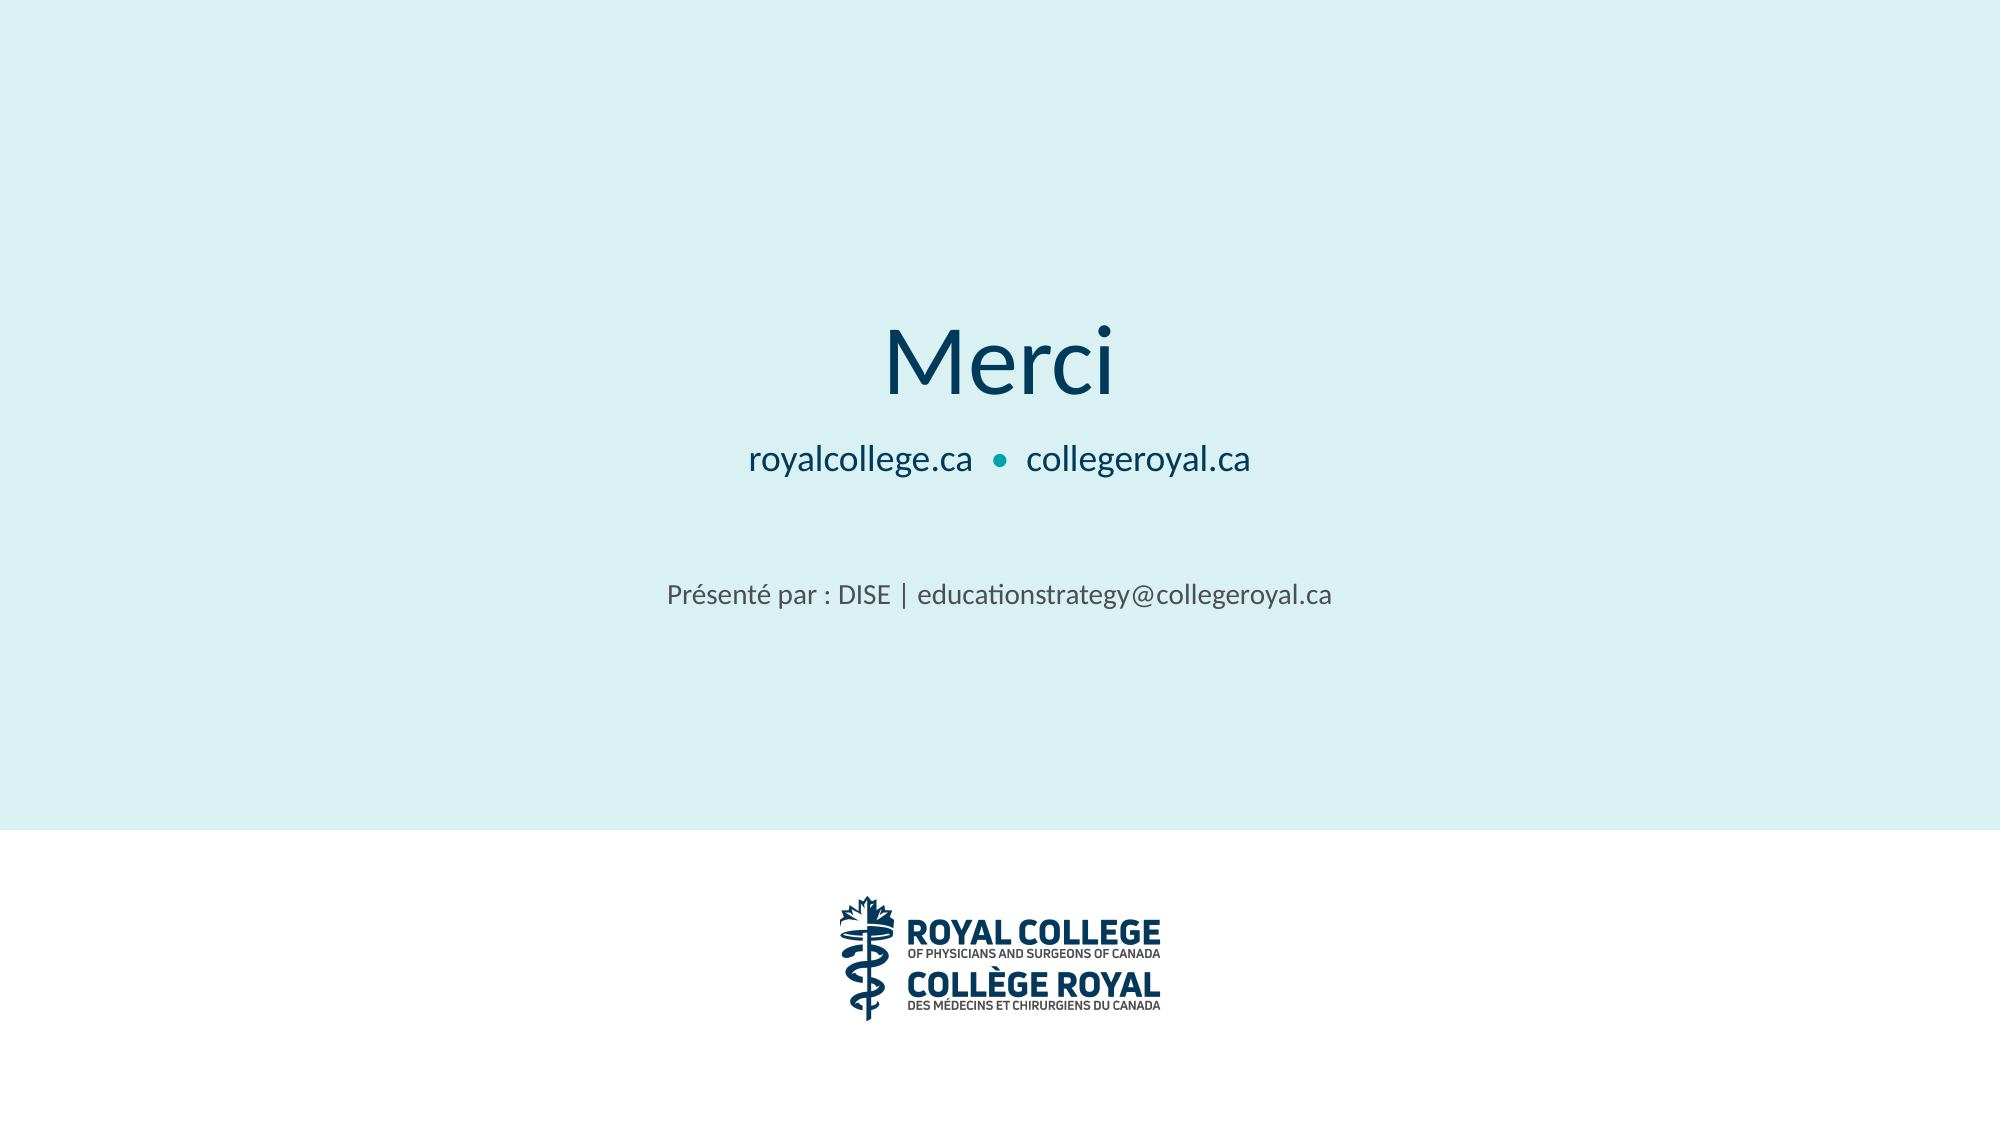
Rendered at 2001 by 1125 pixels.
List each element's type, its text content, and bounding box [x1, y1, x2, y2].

title Merci [137, 300, 1863, 425]
subtitle royalcollege.ca • collegeroyal.ca [416, 431, 1584, 514]
picture [824, 881, 1176, 1036]
text_box Présenté par : DISE | educationstrategy@collegeroyal.ca [537, 567, 1463, 618]
